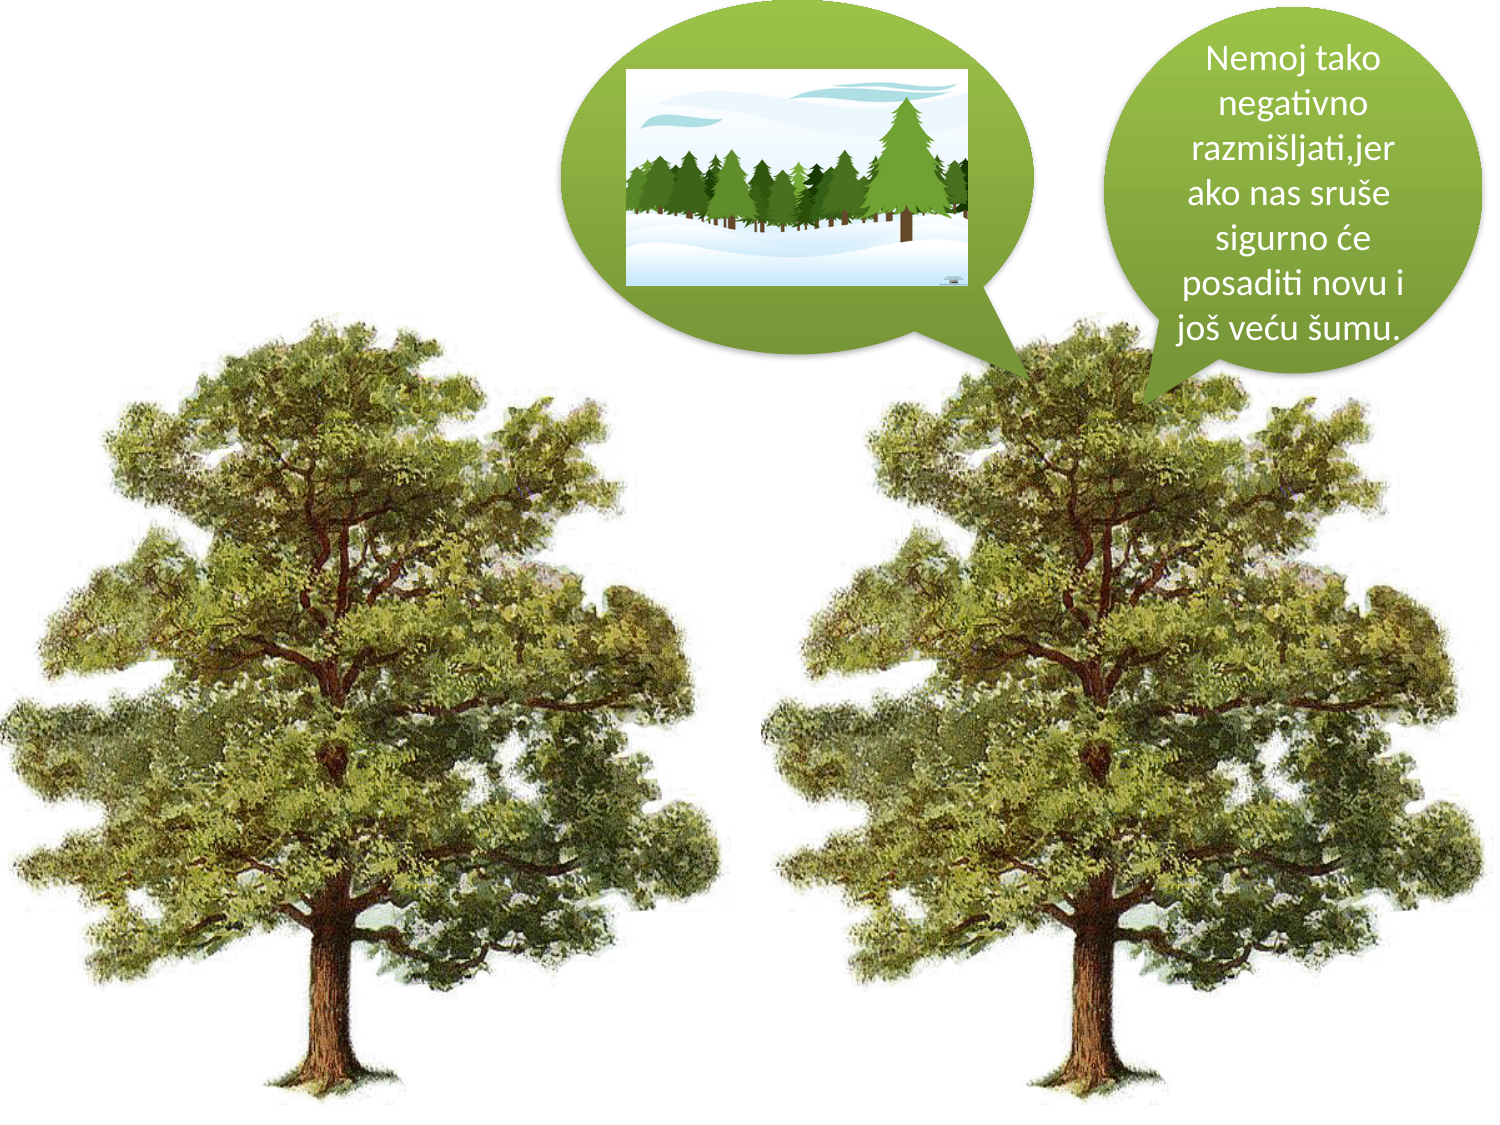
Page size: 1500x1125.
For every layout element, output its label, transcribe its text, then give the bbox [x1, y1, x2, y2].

picture [0, 312, 731, 1105]
picture [761, 312, 1494, 1105]
text_box Nemoj tako negativno razmišljati,jer ako nas sruše sigurno će posaditi novu i još veću šumu. [1104, 7, 1483, 310]
text_box [561, 0, 1034, 352]
picture [618, 68, 977, 289]
